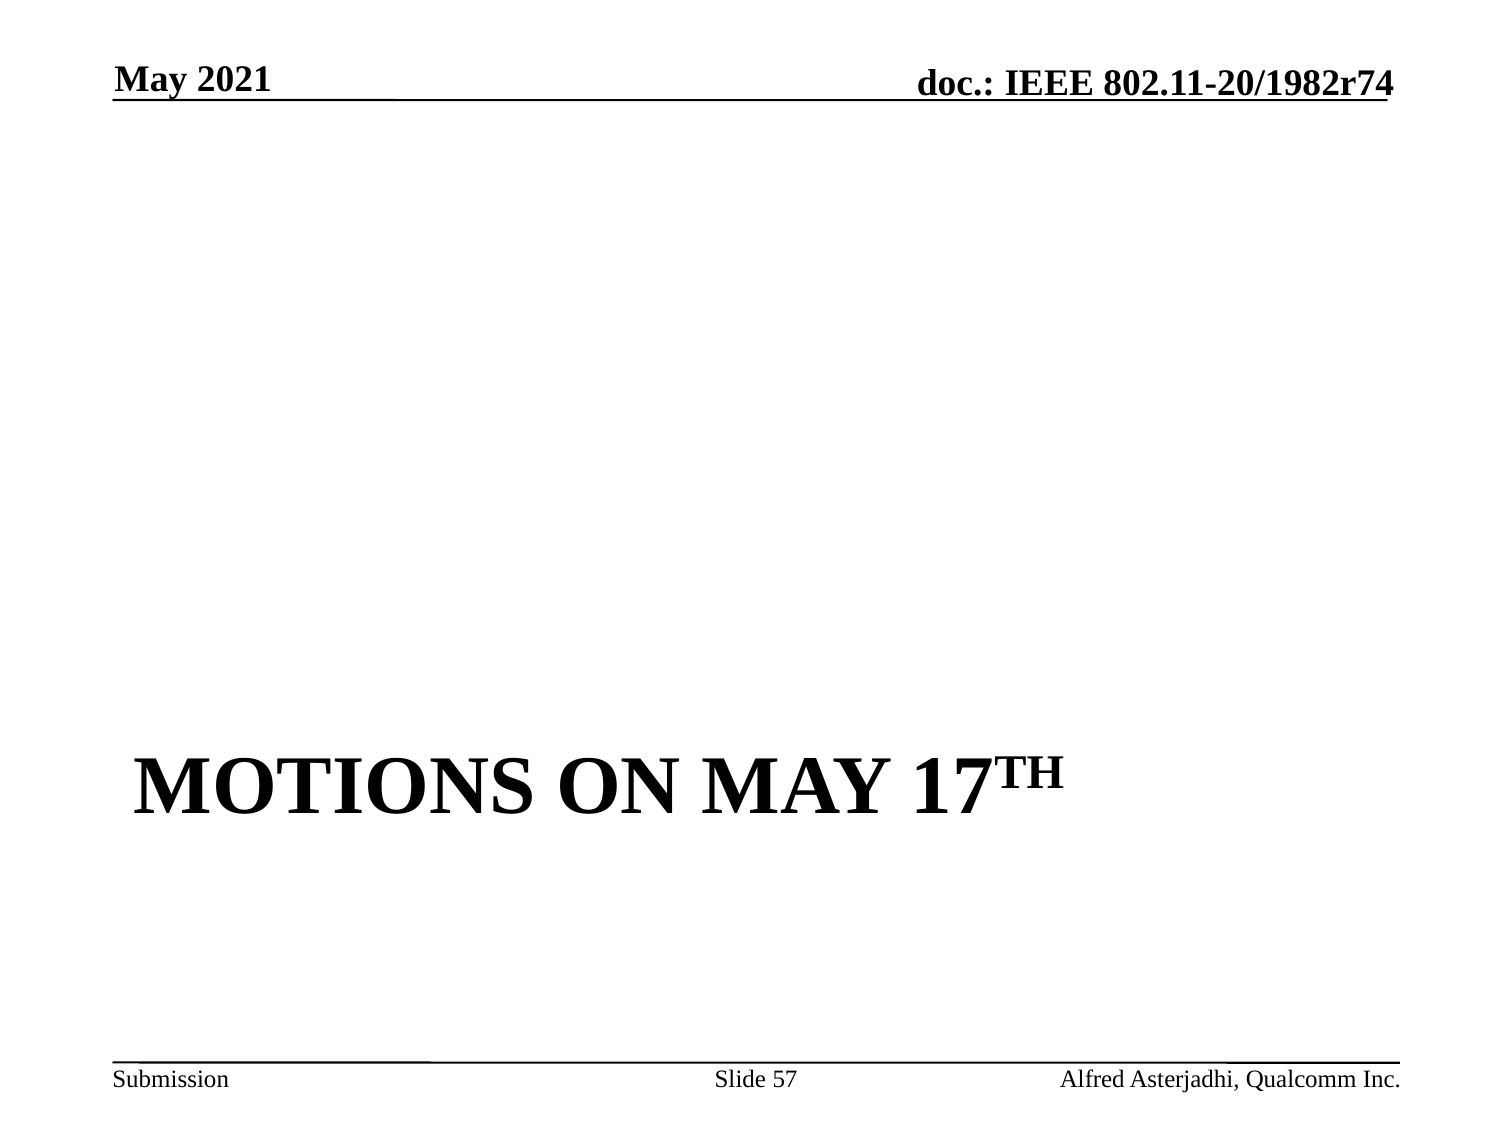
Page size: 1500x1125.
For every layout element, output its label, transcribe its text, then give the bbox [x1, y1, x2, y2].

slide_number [114, 54, 423, 100]
slide_number Slide 57 [712, 1061, 800, 1123]
title Motions on May 17th [118, 722, 1394, 947]
footer Alfred Asterjadhi, Qualcomm Inc. [878, 1061, 1402, 1093]
